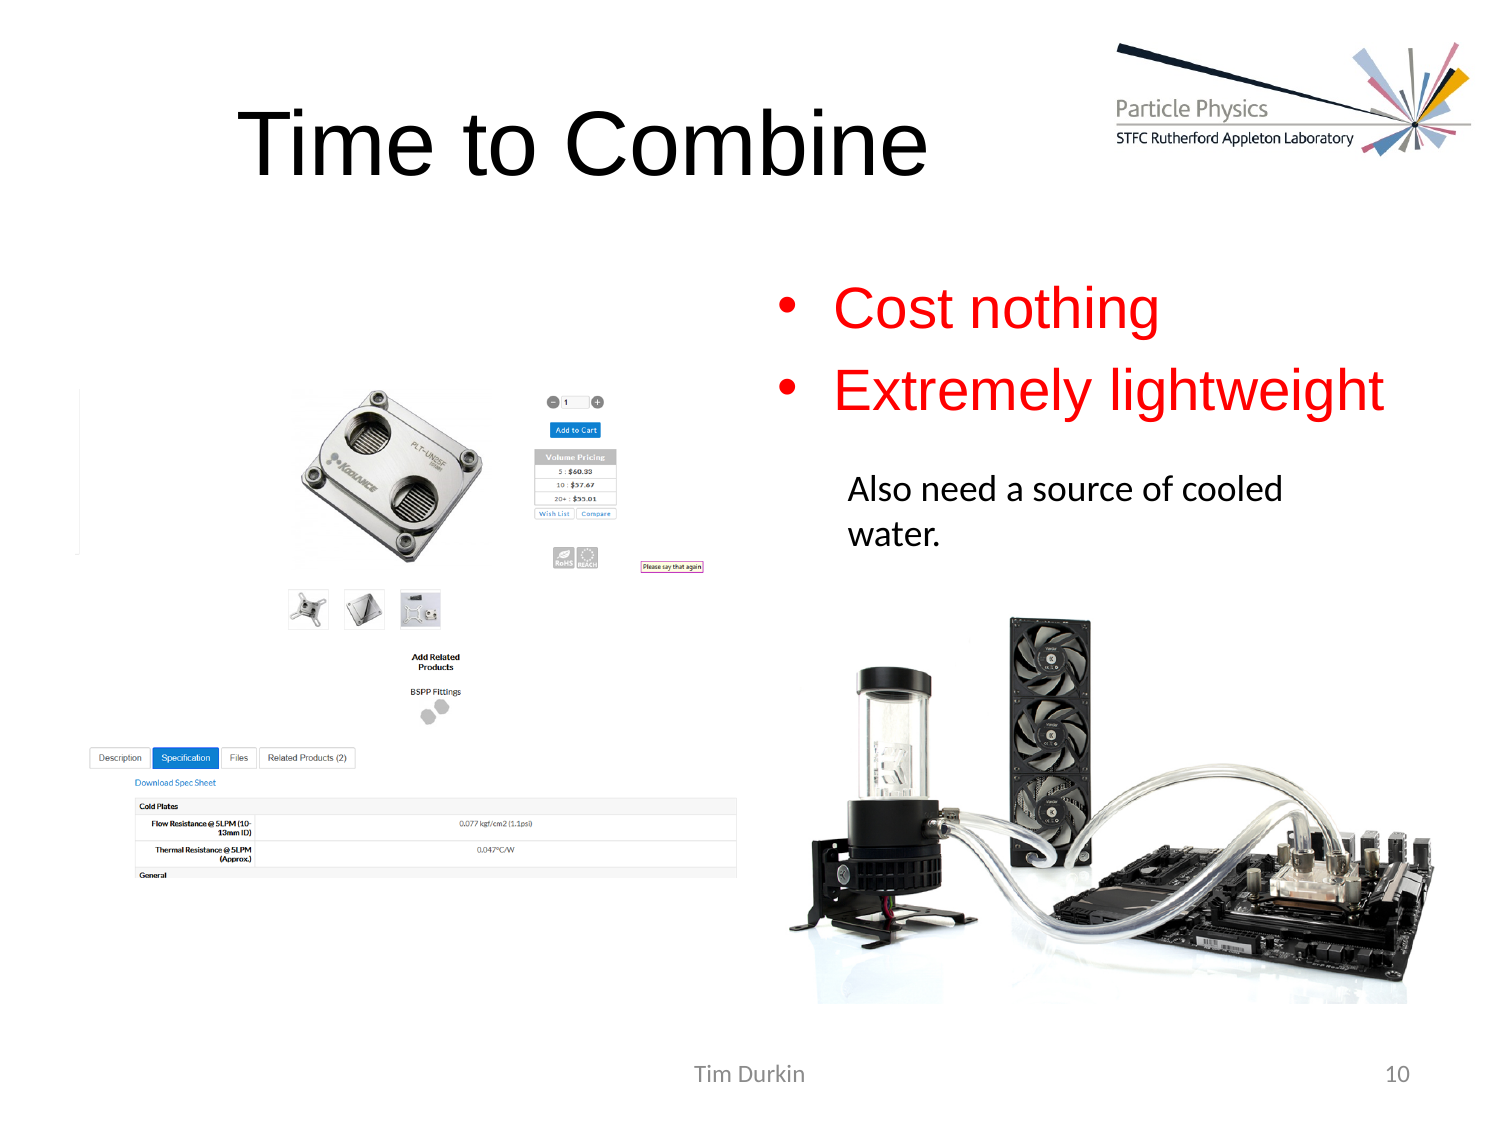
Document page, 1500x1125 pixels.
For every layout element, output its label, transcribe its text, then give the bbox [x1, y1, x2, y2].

title Time to Combine [75, 45, 1093, 233]
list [74, 389, 738, 879]
picture [1092, 42, 1479, 161]
footer Tim Durkin [512, 1042, 988, 1103]
picture [779, 601, 1441, 1004]
slide_number 10 [1074, 1042, 1425, 1103]
list Cost nothing Extremely lightweight [762, 262, 1425, 457]
text_box Also need a source of cooled water. [832, 456, 1388, 561]
